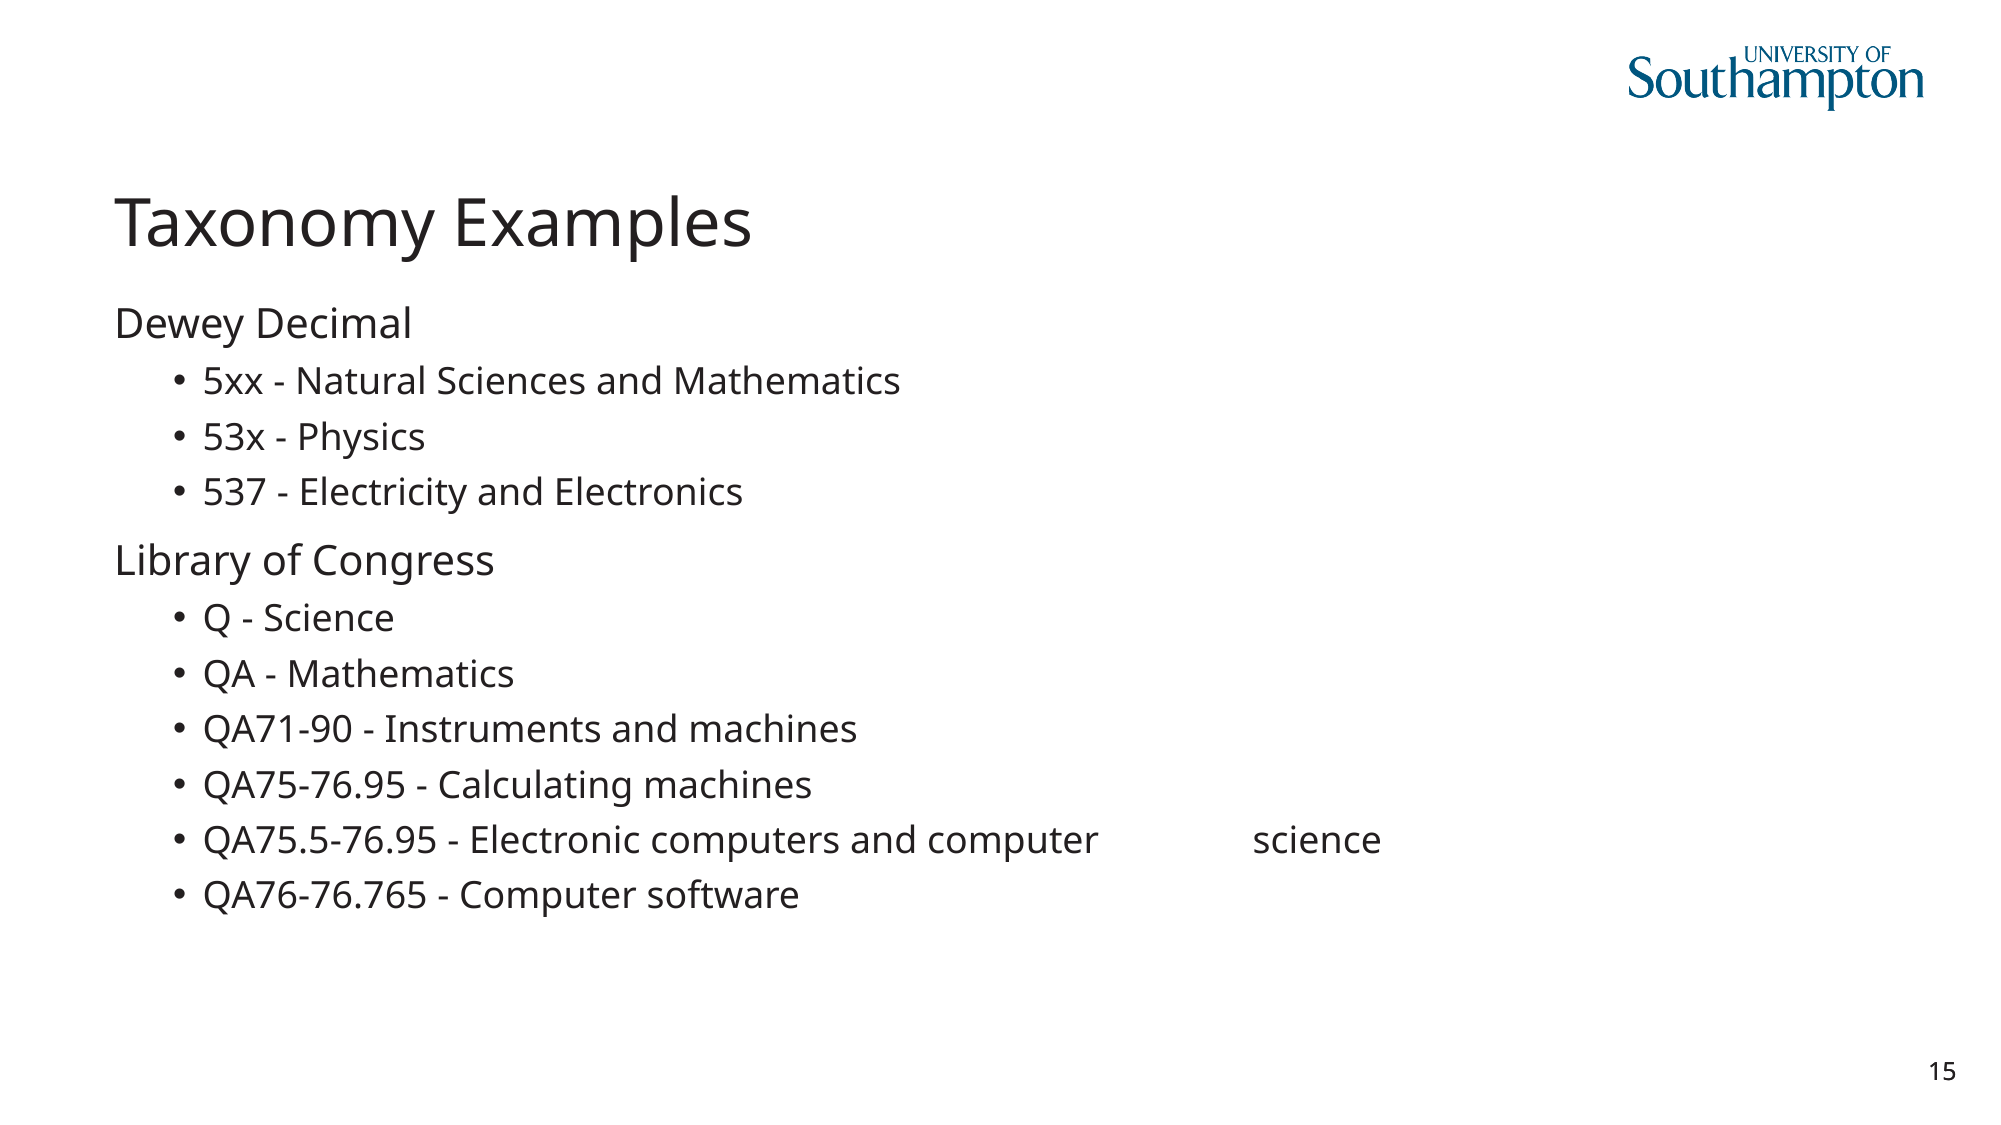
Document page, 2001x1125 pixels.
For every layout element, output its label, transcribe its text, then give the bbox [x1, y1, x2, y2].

title Taxonomy Examples [102, 113, 1898, 268]
list Dewey Decimal 5xx - Natural Sciences and Mathematics 53x - Physics 537 - Electricity and Electronics Library of Congress Q - Science QA - Mathematics QA71-90 - Instruments and machines QA75-76.95 - Calculating machines QA75.5-76.95 - Electronic computers and computer science QA76-76.765 - Computer software [102, 290, 1898, 1024]
picture [1869, 48, 1877, 60]
picture [1629, 71, 1648, 95]
picture [1629, 46, 1924, 111]
slide_number 15 [1897, 1046, 1969, 1094]
